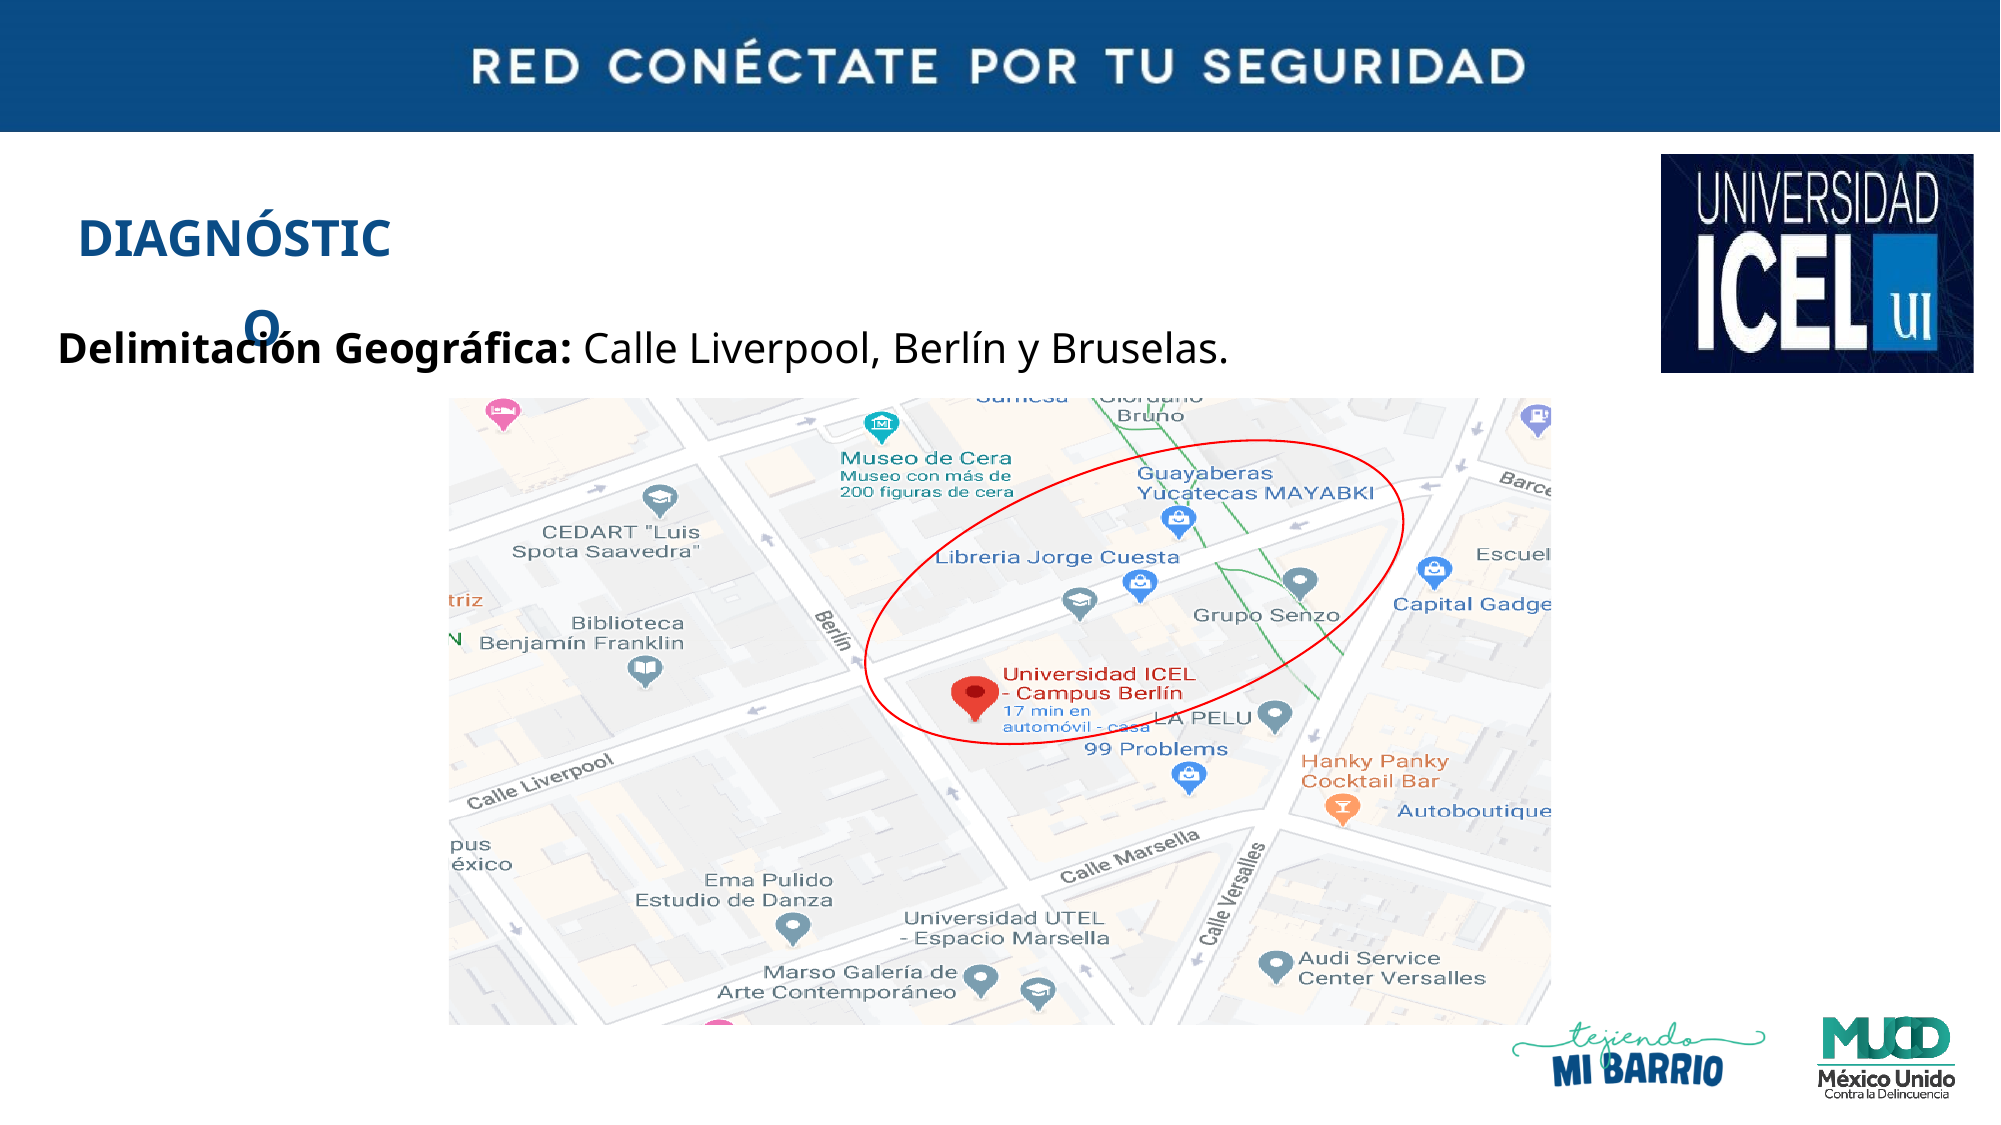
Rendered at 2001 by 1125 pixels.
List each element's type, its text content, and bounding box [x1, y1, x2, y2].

text_box Delimitación Geográfica: Calle Liverpool, Berlín y Bruselas. [42, 289, 1517, 371]
picture [448, 398, 1797, 1099]
picture [1817, 1015, 1955, 1099]
picture [1660, 154, 1975, 374]
picture [0, 0, 2000, 132]
text_box DIAGNÓSTICO [42, 169, 426, 264]
